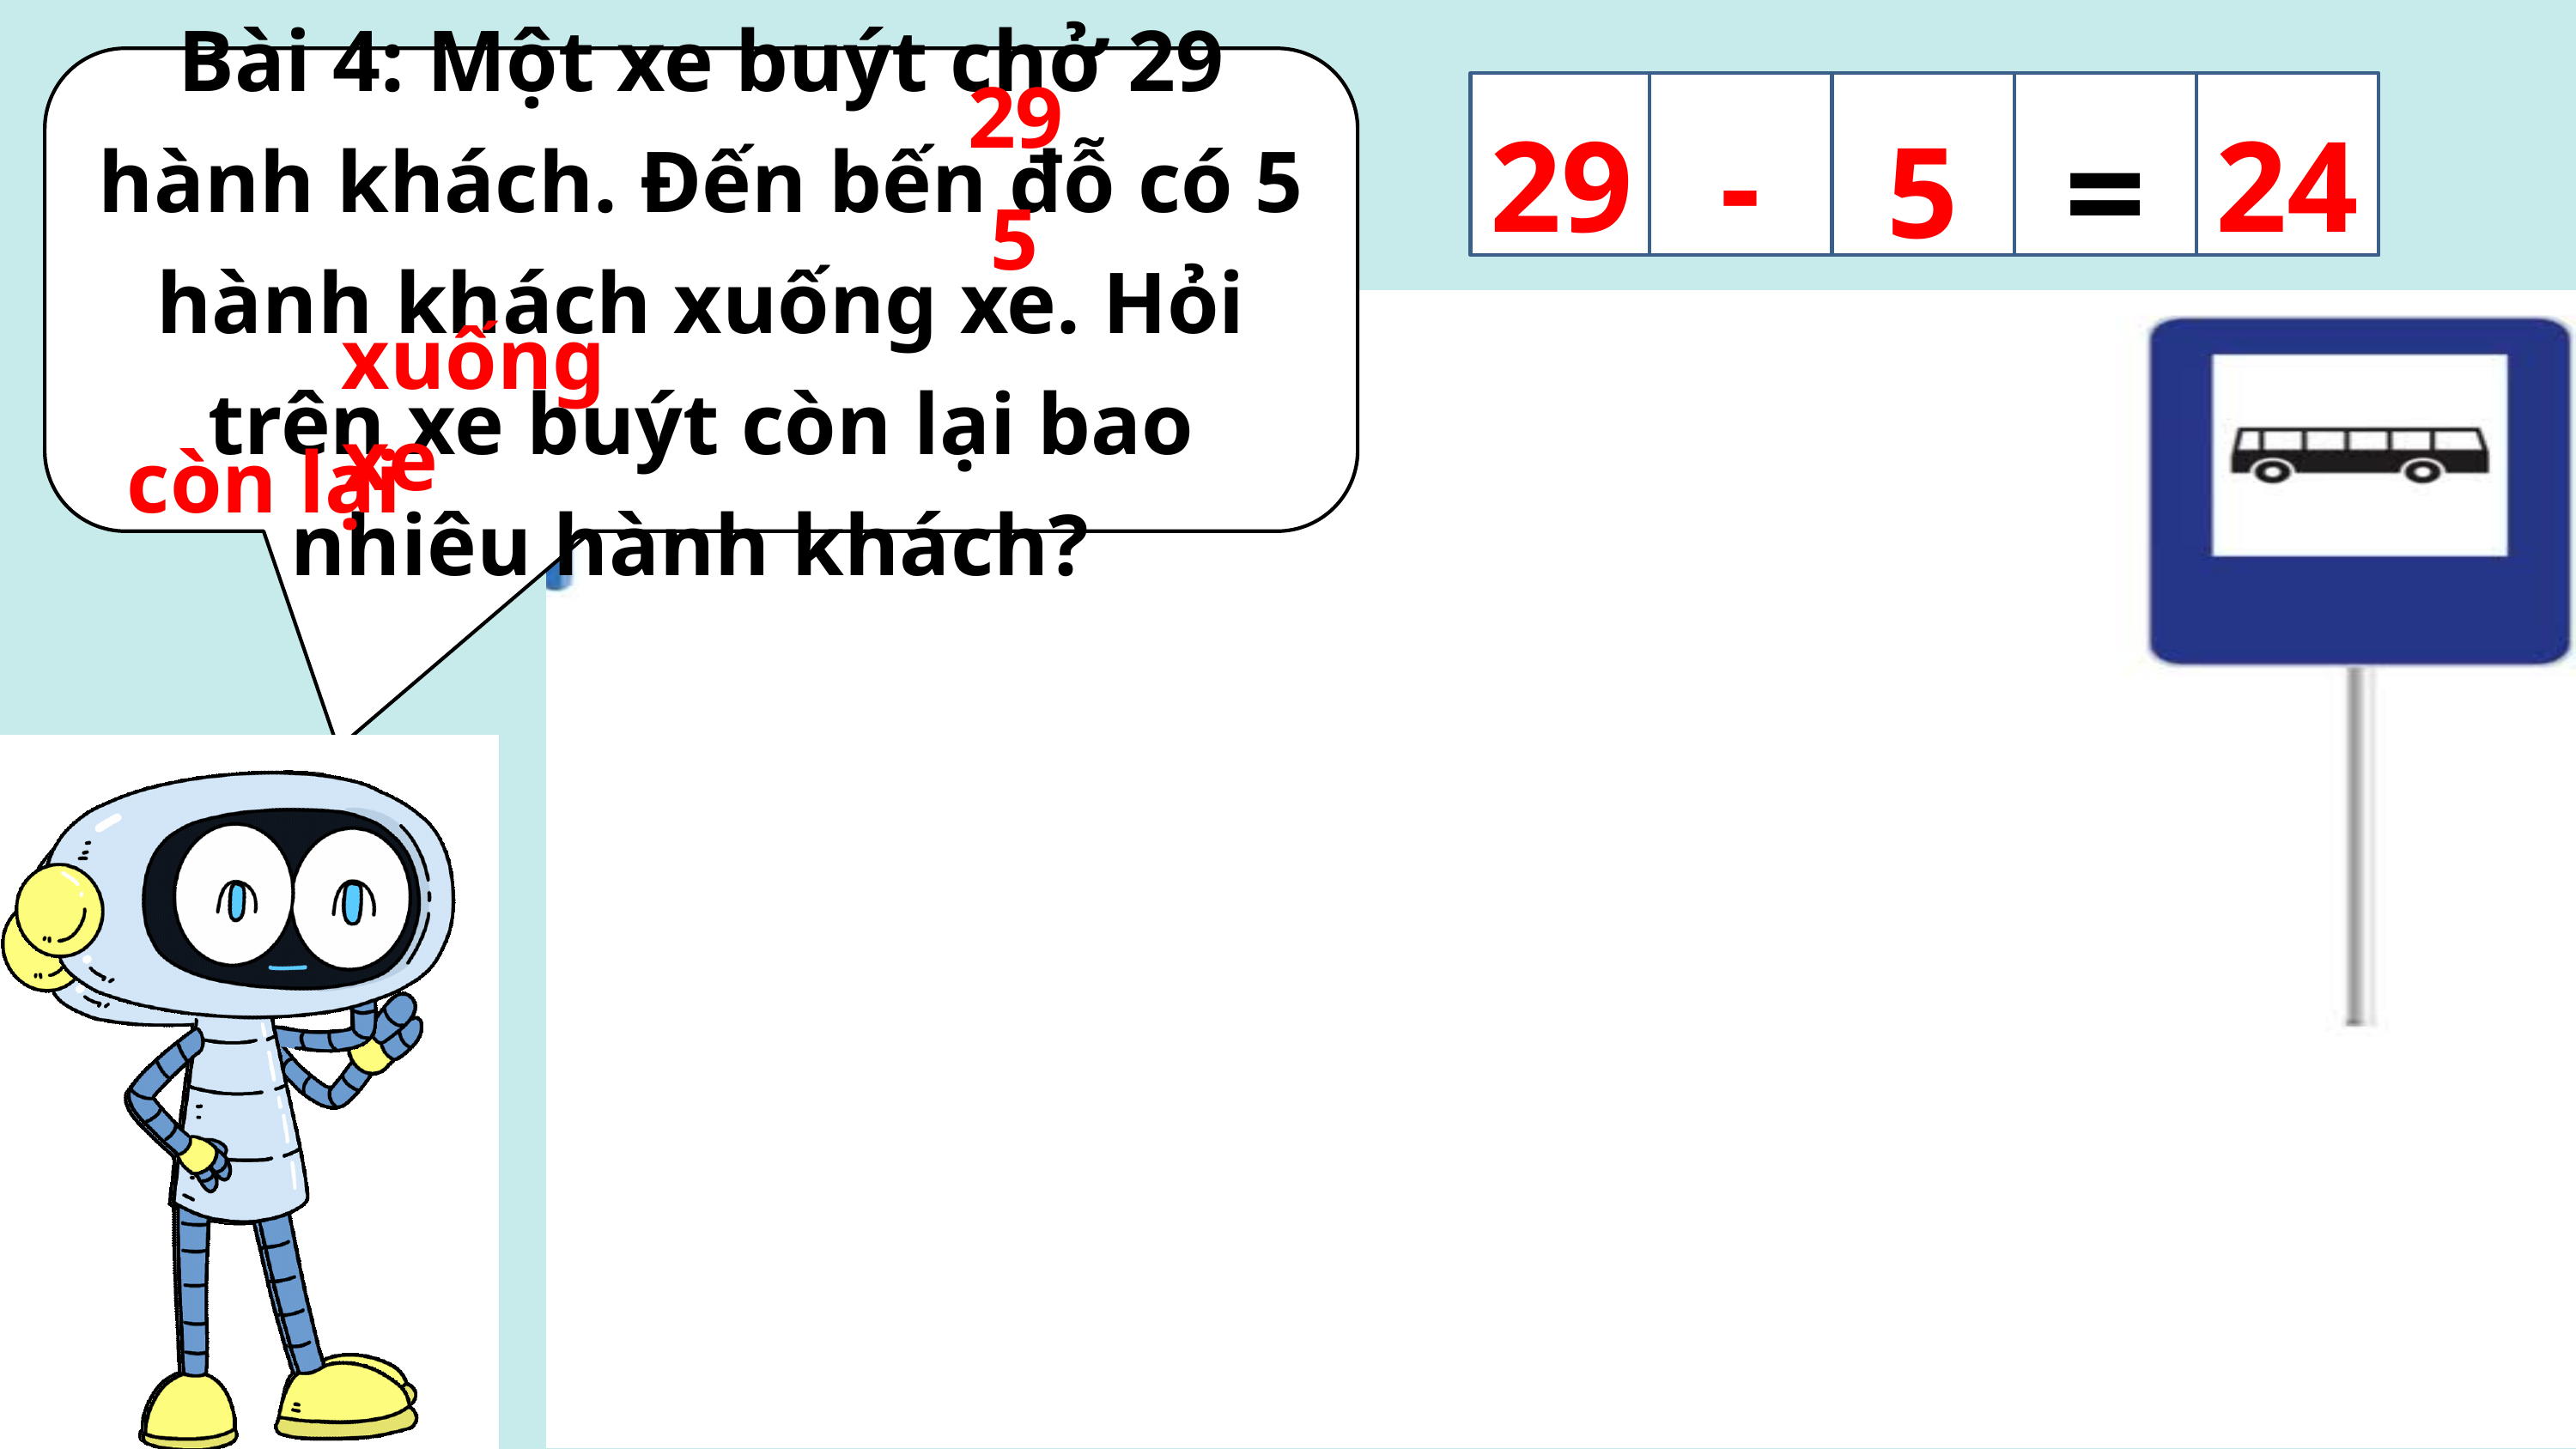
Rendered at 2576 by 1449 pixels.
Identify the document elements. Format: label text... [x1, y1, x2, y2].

text_box Bài 4: Một xe buýt chở 29 hành khách. Đến bến đỗ có 5 hành khách xuống xe. Hỏi trên xe buýt còn lại bao nhiêu hành khách? [42, 46, 1360, 533]
text_box Bài 4: Một xe buýt chở 29 hành khách. Đến bến đỗ có 5 hành khách xuống xe. Hỏi trên xe buýt còn lại bao nhiêu hành khách? [263, 514, 541, 705]
text_box 29 [955, 58, 1088, 172]
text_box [1470, 73, 2379, 256]
picture [0, 706, 500, 1449]
text_box 5 [977, 179, 1036, 288]
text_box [545, 289, 2576, 1449]
text_box còn lại [114, 421, 501, 537]
text_box xuống xe [328, 299, 541, 514]
